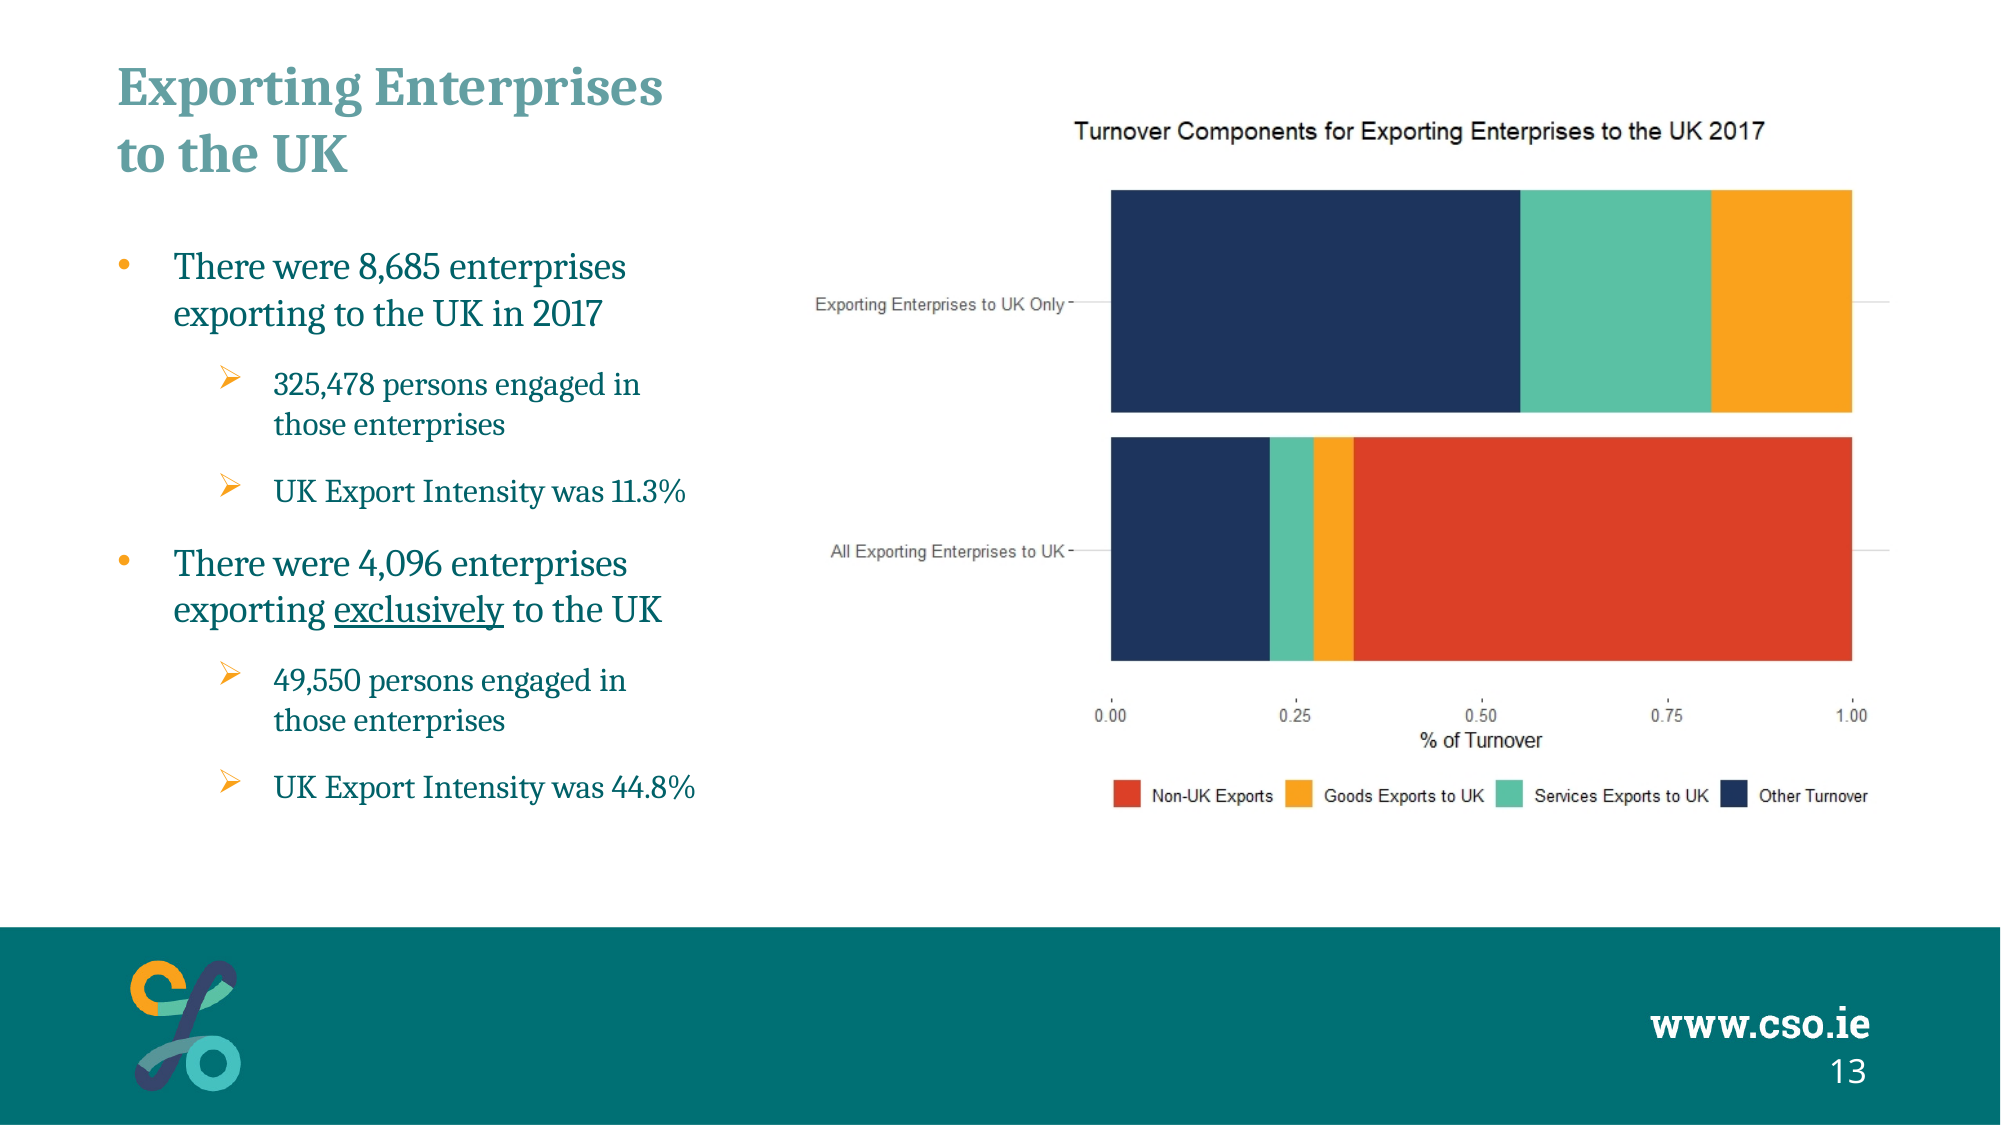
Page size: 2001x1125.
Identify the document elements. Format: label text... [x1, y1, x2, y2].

picture [0, 0, 2001, 1125]
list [781, 110, 1901, 828]
list There were 8,685 enterprises exporting to the UK in 2017 325,478 persons engaged in those enterprises UK Export Intensity was 11.3% There were 4,096 enterprises exporting exclusively to the UK 49,550 persons engaged in those enterprises UK Export Intensity was 44.8% [102, 233, 723, 892]
slide_number 13 [1661, 1042, 1882, 1103]
title Exporting Enterprises to the UK [102, 42, 723, 233]
